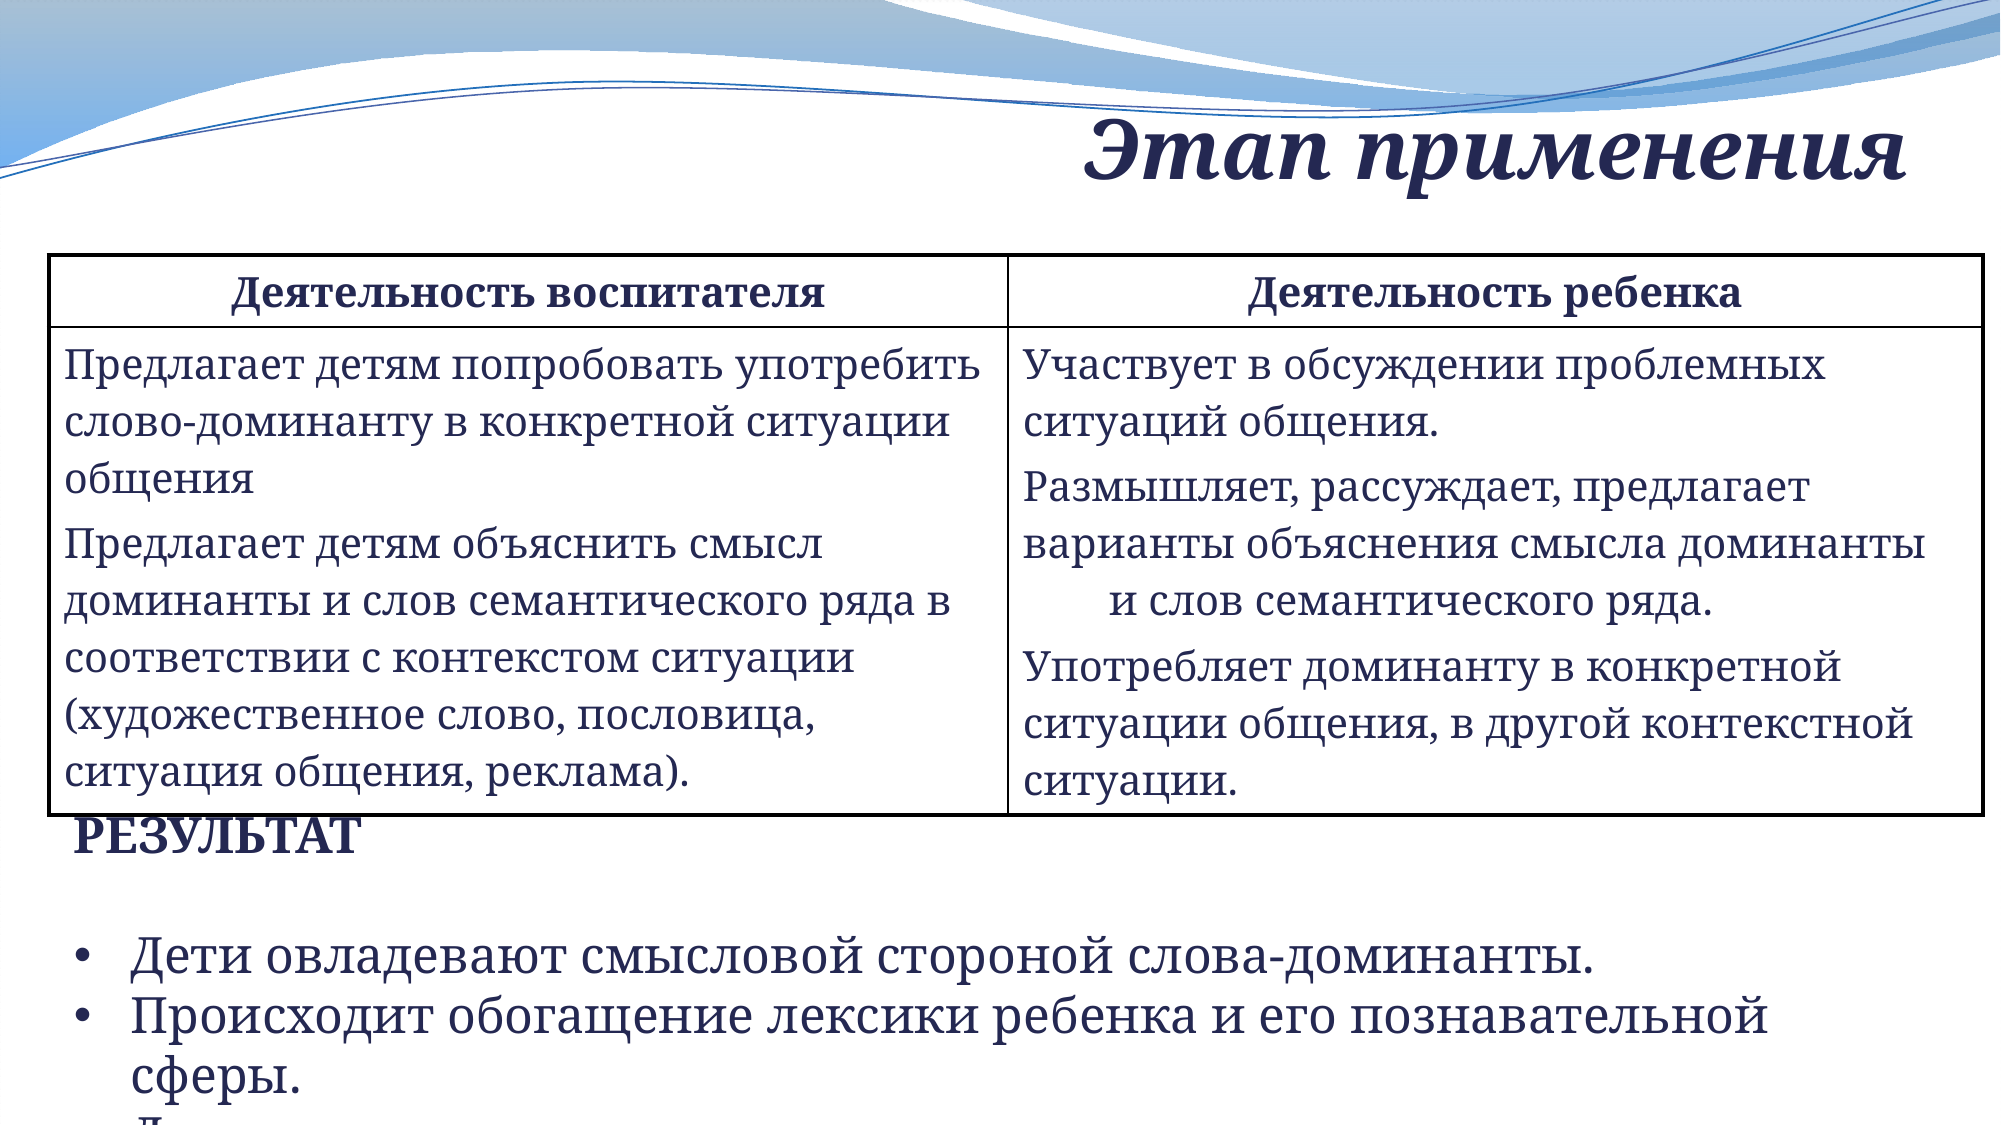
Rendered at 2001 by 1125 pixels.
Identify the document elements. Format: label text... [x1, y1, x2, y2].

table_header Деятельность воспитателя [51, 257, 1007, 326]
table_cell Предлагает детям попробовать употребить слово-доминанту в конкретной ситуации общения Предлагает детям объяснить смысл доминанты и слов семантического ряда в соответствии с контекстом ситуации (художественное слово, пословица, ситуация общения, реклама). [51, 328, 1007, 813]
text_box РЕЗУЛЬТАТ Дети овладевают смысловой стороной слова-доминанты. Происходит обогащение лексики ребенка и его познавательной сферы. Дети овладевают умением использовать доминанту в соответствии с контекстом и речевой ситуацией. [59, 796, 1941, 1125]
table_header Деятельность ребенка [1009, 257, 1981, 326]
title Этап применения [468, 31, 1931, 197]
table_cell Участвует в обсуждении проблемных ситуаций общения. Размышляет, рассуждает, предлагает варианты объяснения смысла доминанты и слов семантического ряда. Употребляет доминанту в конкретной ситуации общения, в другой контекстной ситуации. [1009, 328, 1981, 813]
